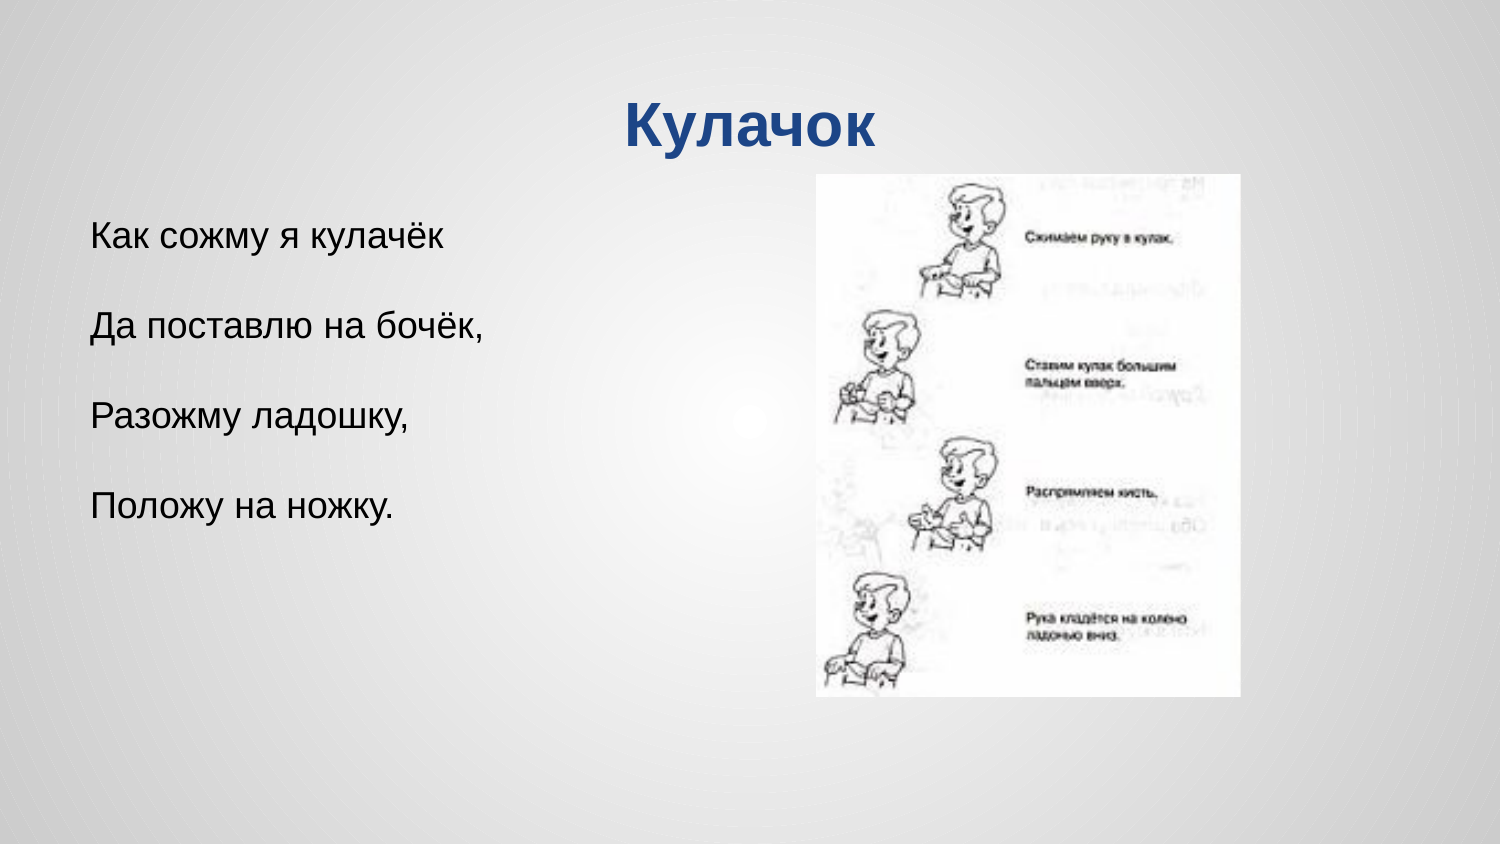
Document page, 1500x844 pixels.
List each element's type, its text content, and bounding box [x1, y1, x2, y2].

title Кулачок [75, 33, 1425, 175]
list Как сожму я кулачёк Да поставлю на бочёк, Разожму ладошку, Положу на ножку. [75, 195, 1425, 807]
picture [815, 174, 1241, 697]
